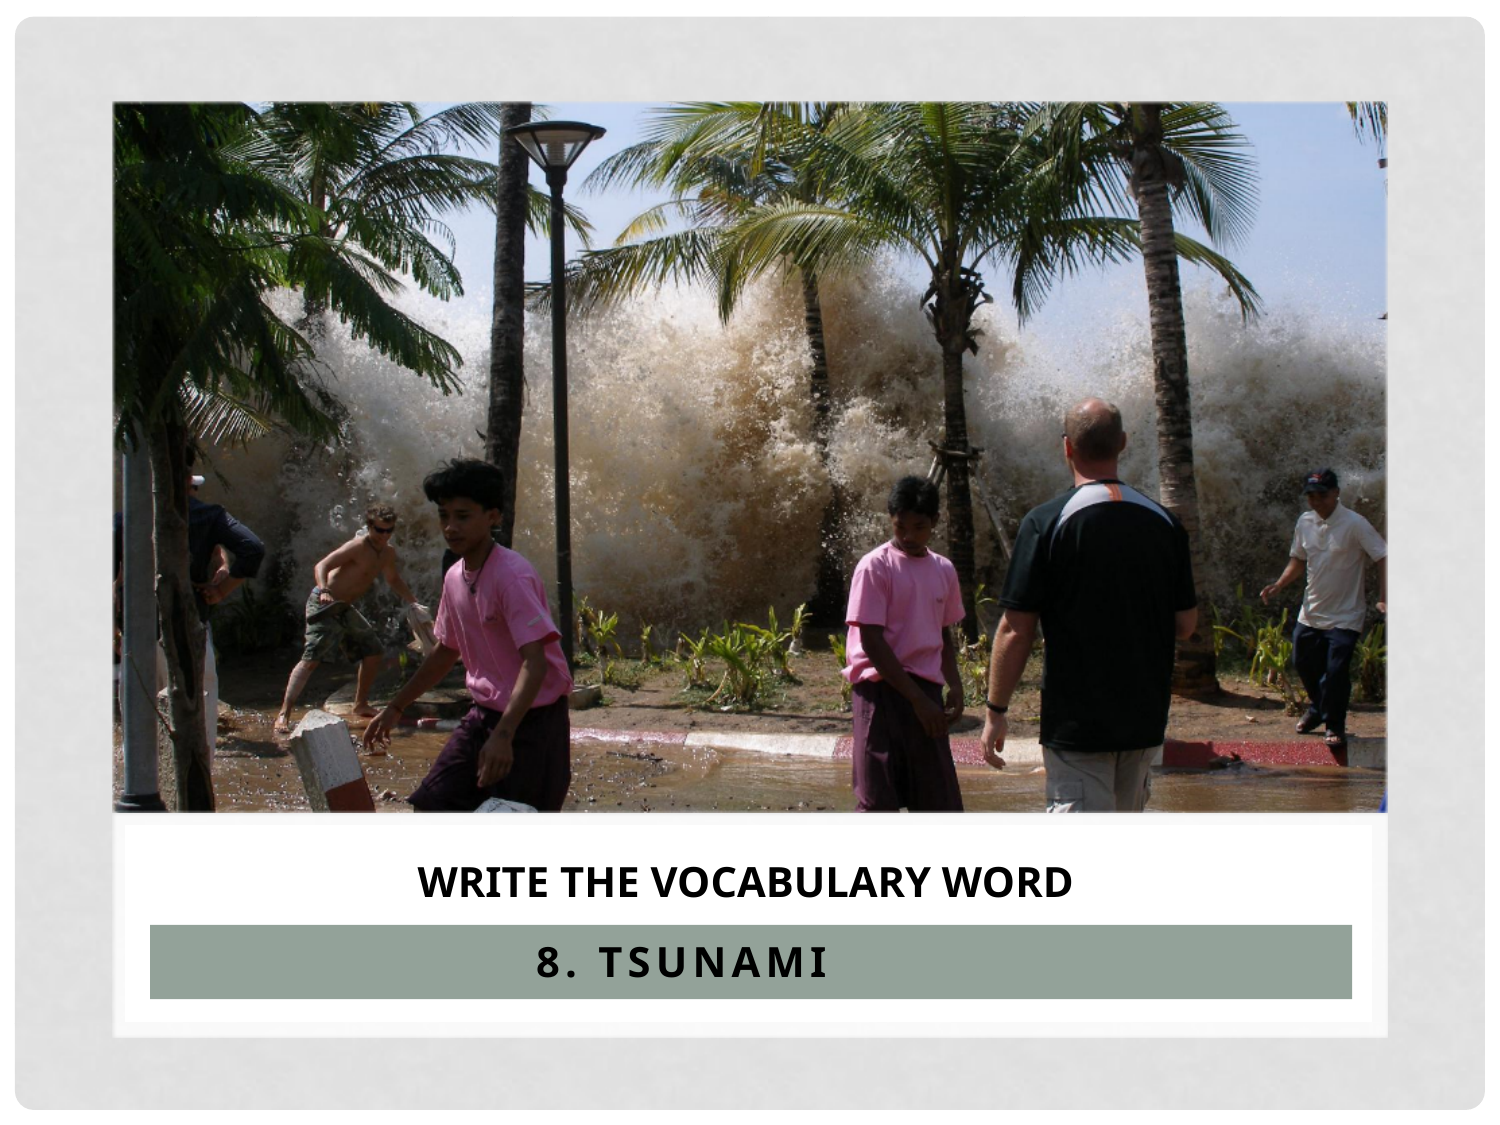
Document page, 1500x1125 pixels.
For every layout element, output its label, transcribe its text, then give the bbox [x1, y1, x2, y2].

picture [112, 101, 1388, 813]
list 8. TSUNAMI [156, 927, 1346, 994]
title Write the vocabulary word [150, 837, 1353, 924]
